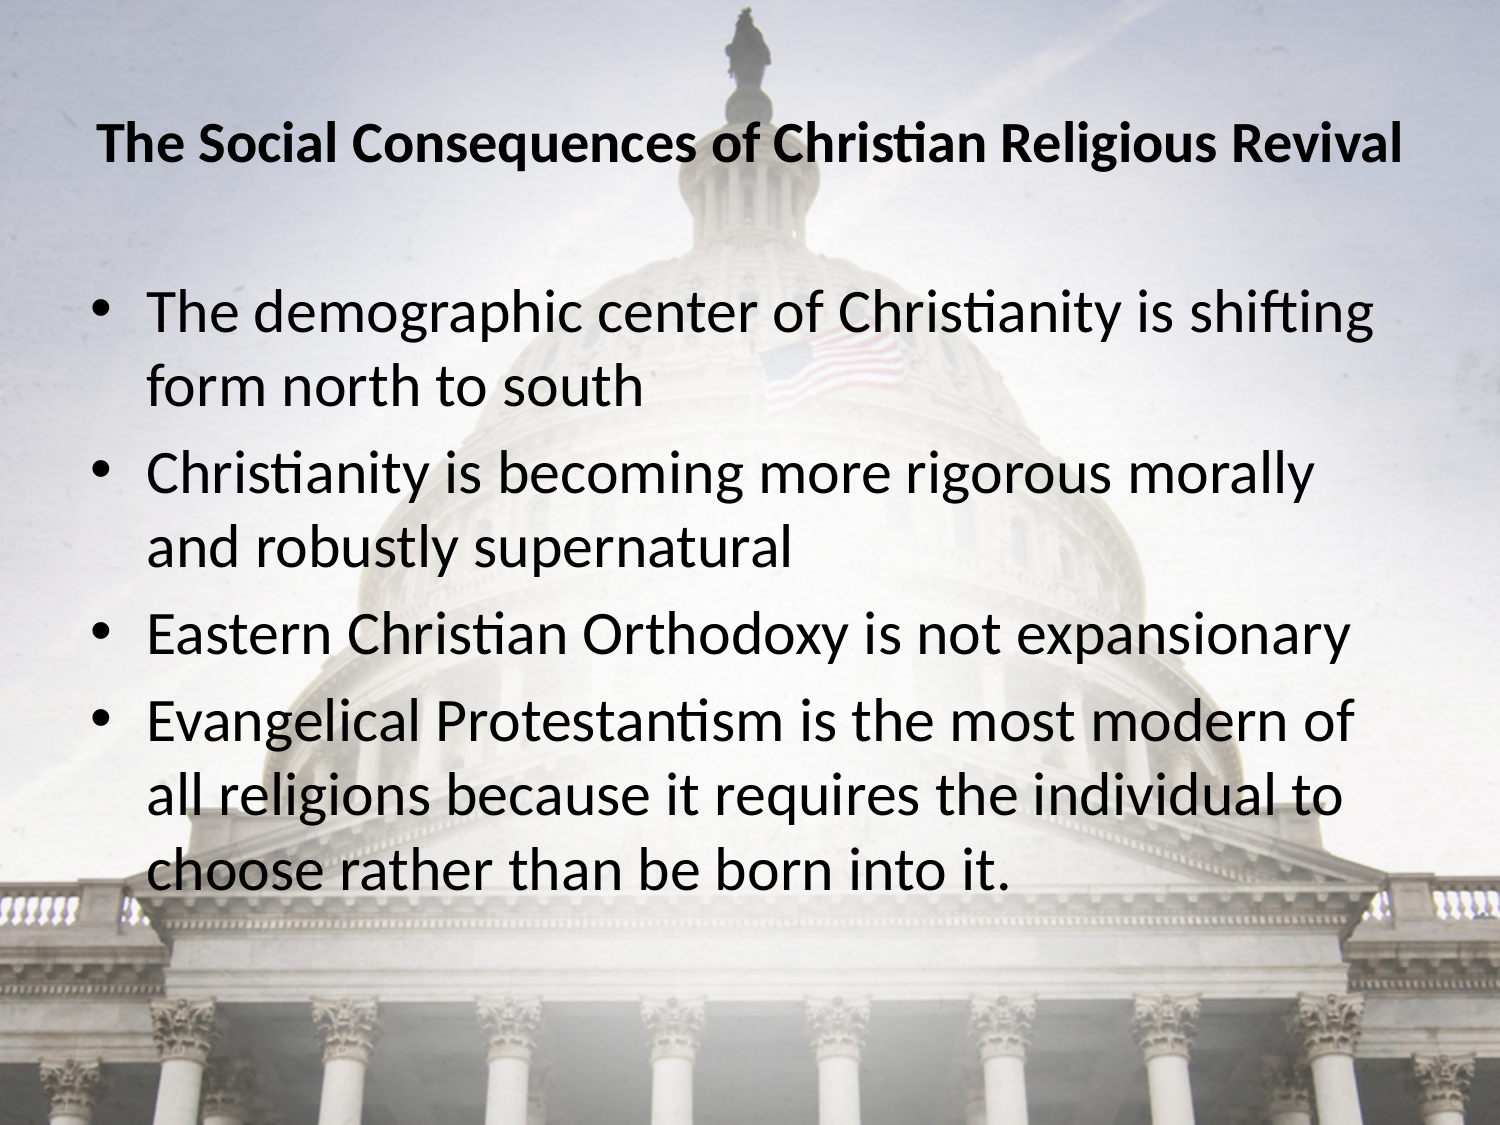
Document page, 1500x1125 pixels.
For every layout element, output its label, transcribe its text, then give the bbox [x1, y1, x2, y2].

list The demographic center of Christianity is shifting form north to south Christianity is becoming more rigorous morally and robustly supernatural Eastern Christian Orthodoxy is not expansionary Evangelical Protestantism is the most modern of all religions because it requires the individual to choose rather than be born into it. [75, 262, 1425, 1005]
title The Social Consequences of Christian Religious Revival [75, 45, 1425, 233]
picture [0, 0, 1500, 1125]
